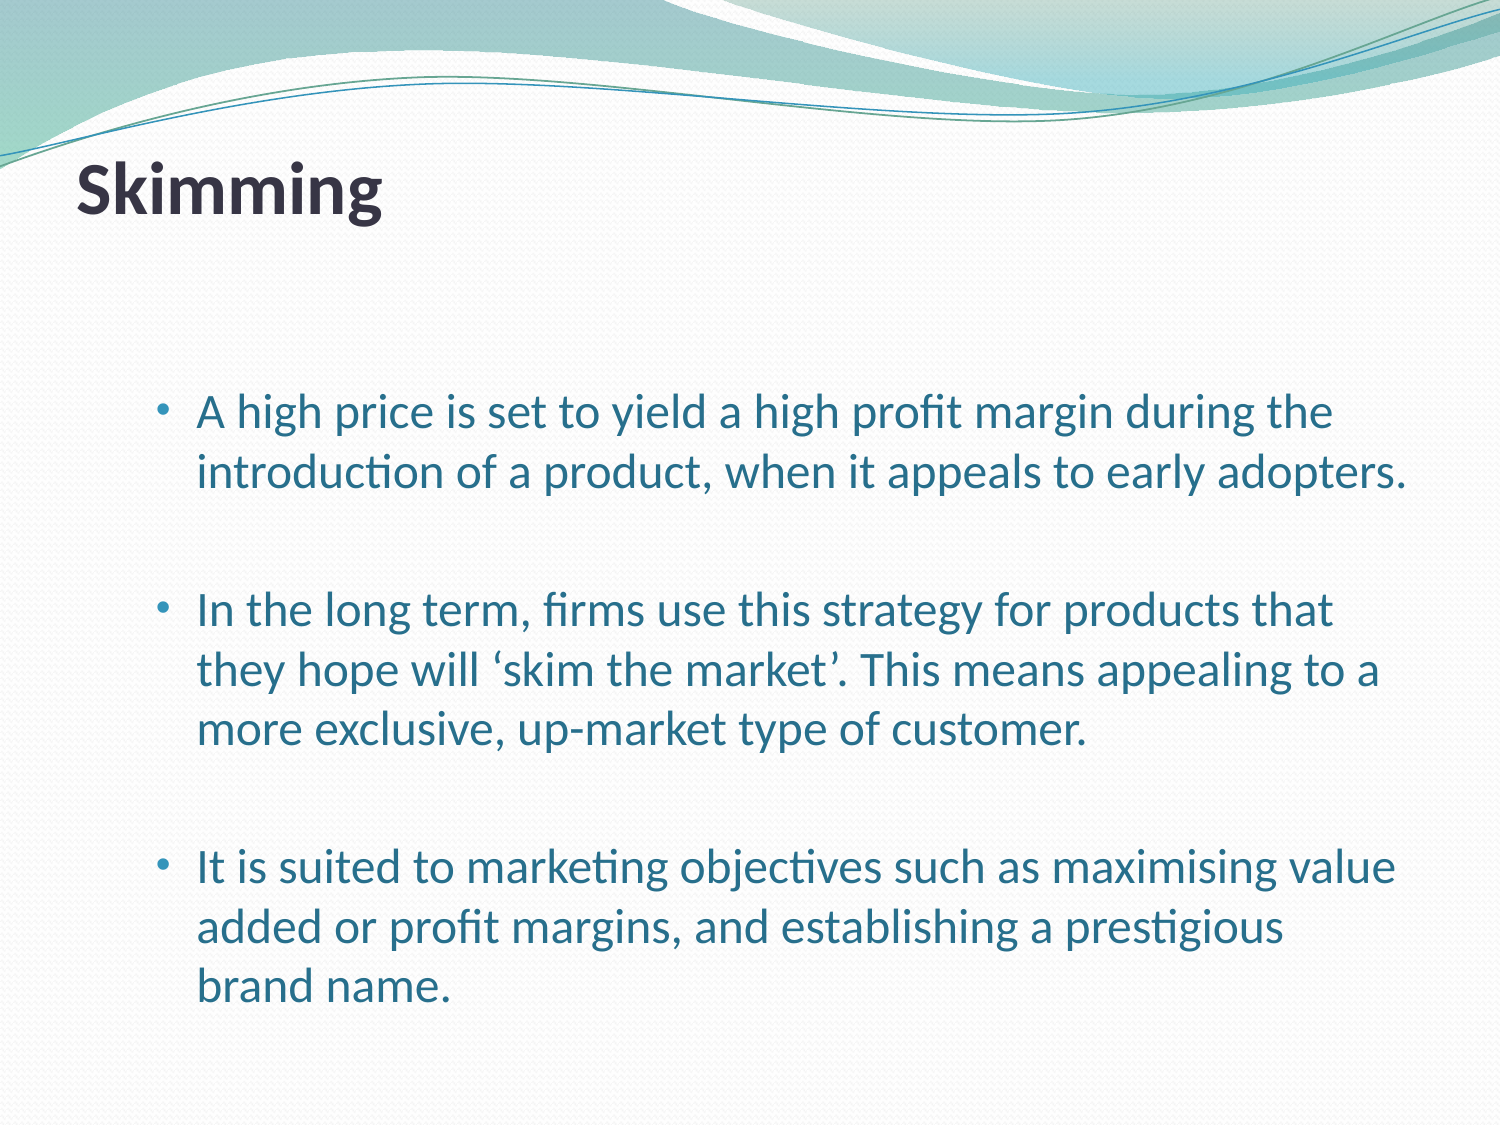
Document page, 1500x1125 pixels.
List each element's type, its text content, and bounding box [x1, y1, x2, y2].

list A high price is set to yield a high profit margin during the introduction of a product, when it appeals to early adopters. In the long term, firms use this strategy for products that they hope will ‘skim the market’. This means appealing to a more exclusive, up-market type of customer. It is suited to marketing objectives such as maximising value added or profit margins, and establishing a prestigious brand name. [76, 302, 1427, 1047]
title Skimming [76, 125, 1427, 230]
